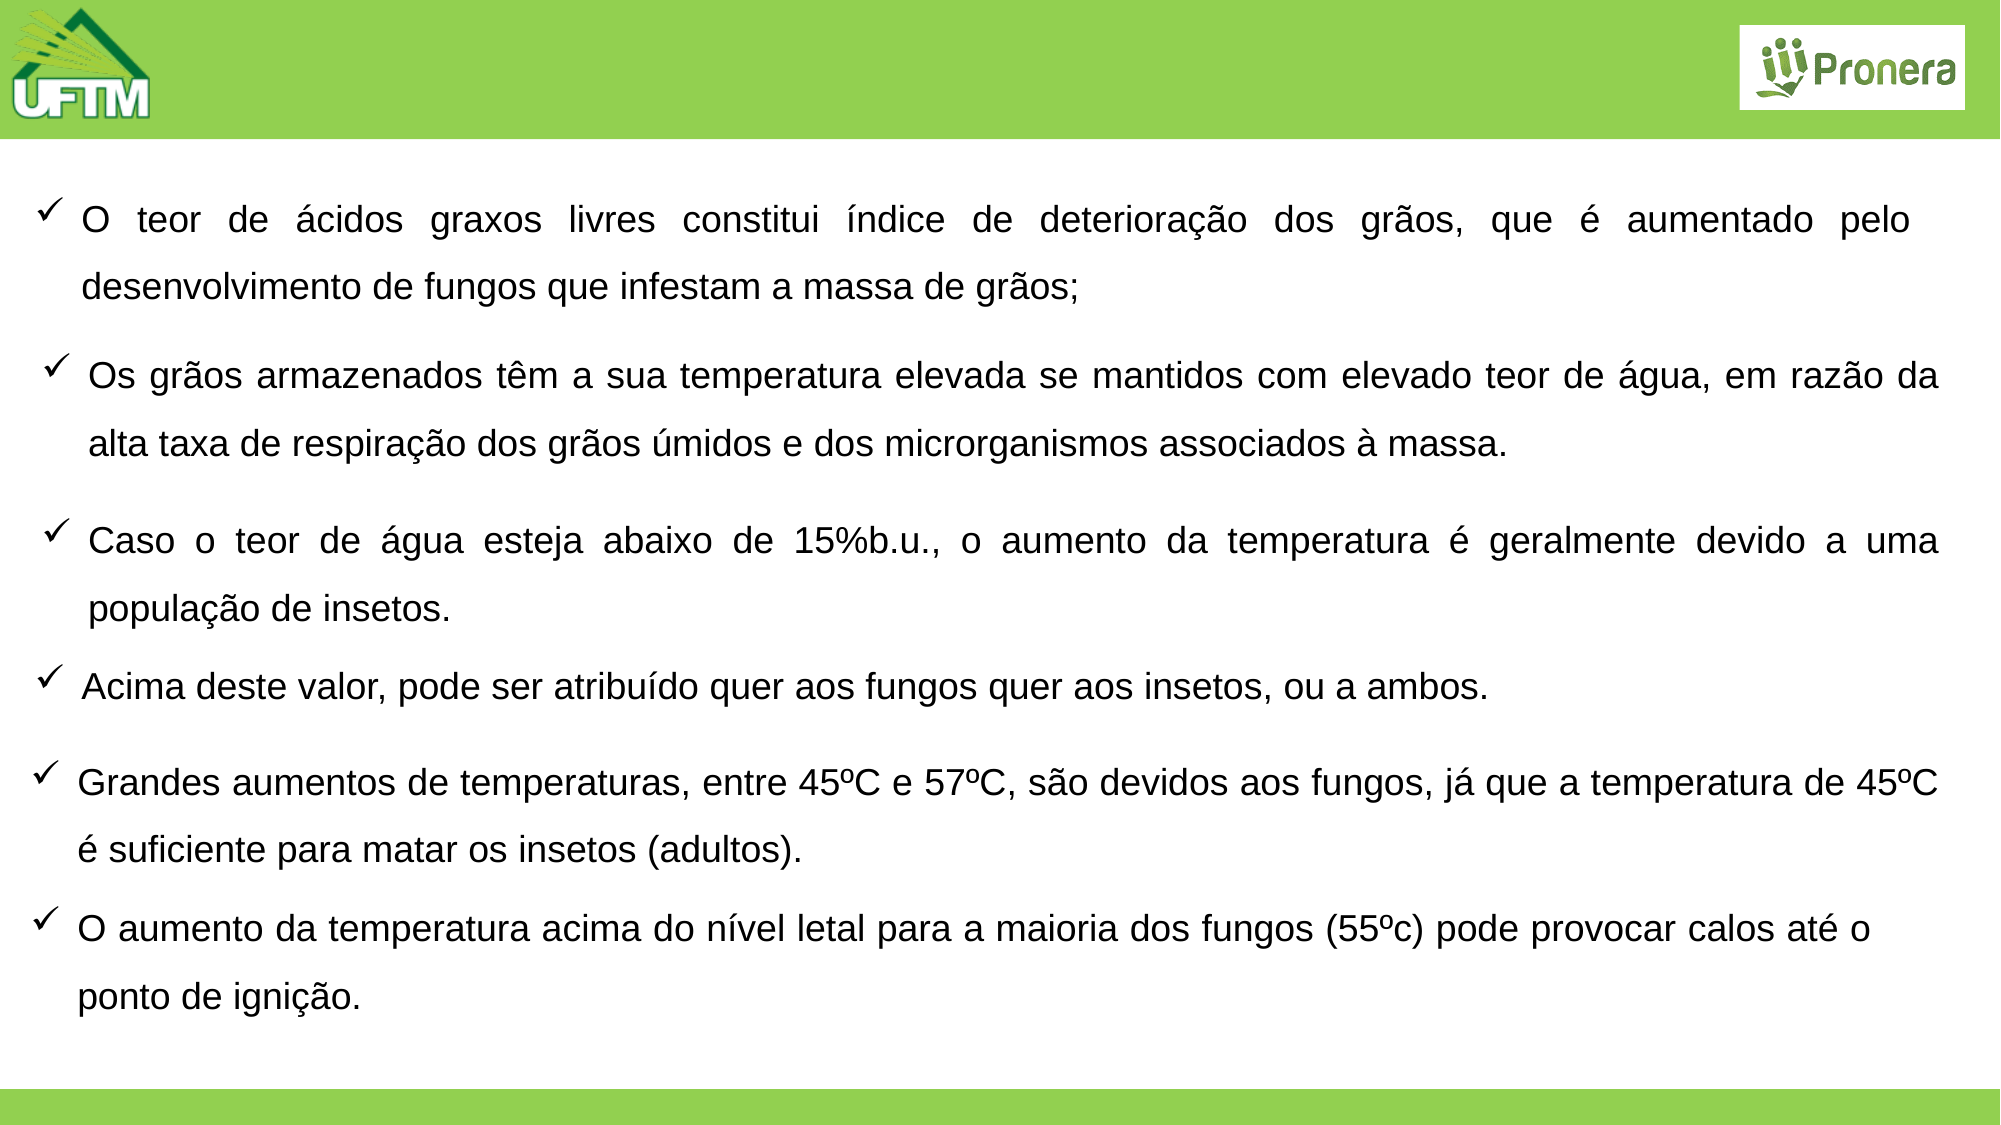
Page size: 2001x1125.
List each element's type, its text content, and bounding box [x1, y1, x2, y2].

text_box Caso o teor de água esteja abaixo de 15%b.u., o aumento da temperatura é geralmente devido a uma população de insetos. [0, 486, 1955, 637]
text_box O teor de ácidos graxos livres constitui índice de deterioração dos grãos, que é aumentado pelo desenvolvimento de fungos que infestam a massa de grãos; [0, 164, 1926, 315]
text_box O aumento da temperatura acima do nível letal para a maioria dos fungos (55ºc) pode provocar calos até o ponto de ignição. [0, 874, 1887, 1024]
picture [1739, 25, 1965, 110]
text_box [0, 1088, 2000, 1125]
text_box Os grãos armazenados têm a sua temperatura elevada se mantidos com elevado teor de água, em razão da alta taxa de respiração dos grãos úmidos e dos microrganismos associados à massa. [0, 321, 1955, 471]
text_box Acima deste valor, pode ser atribuído quer aos fungos quer aos insetos, ou a ambos. [0, 632, 1940, 715]
text_box Grandes aumentos de temperaturas, entre 45ºC e 57ºC, são devidos aos fungos, já que a temperatura de 45ºC é suficiente para matar os insetos (adultos). [0, 728, 1955, 878]
text_box [0, 0, 2000, 140]
picture [0, 0, 159, 136]
